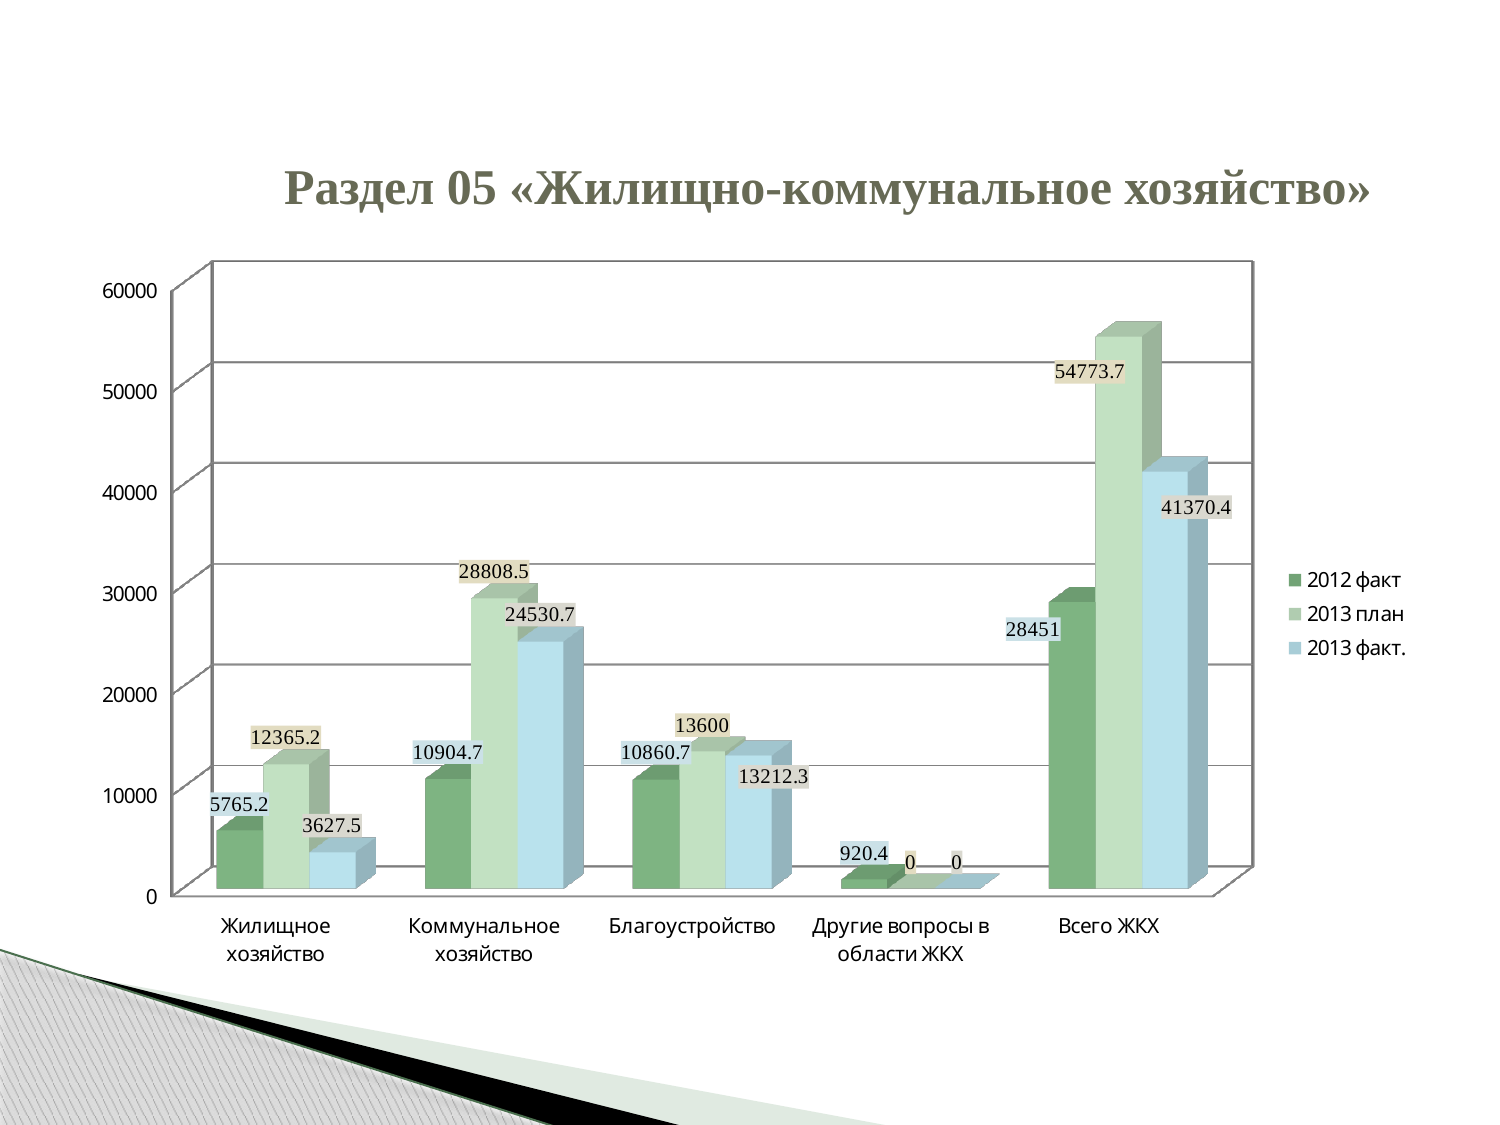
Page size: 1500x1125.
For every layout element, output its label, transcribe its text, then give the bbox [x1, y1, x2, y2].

chart [74, 242, 1426, 986]
title Раздел 05 «Жилищно-коммунальное хозяйство» [218, 66, 1425, 242]
